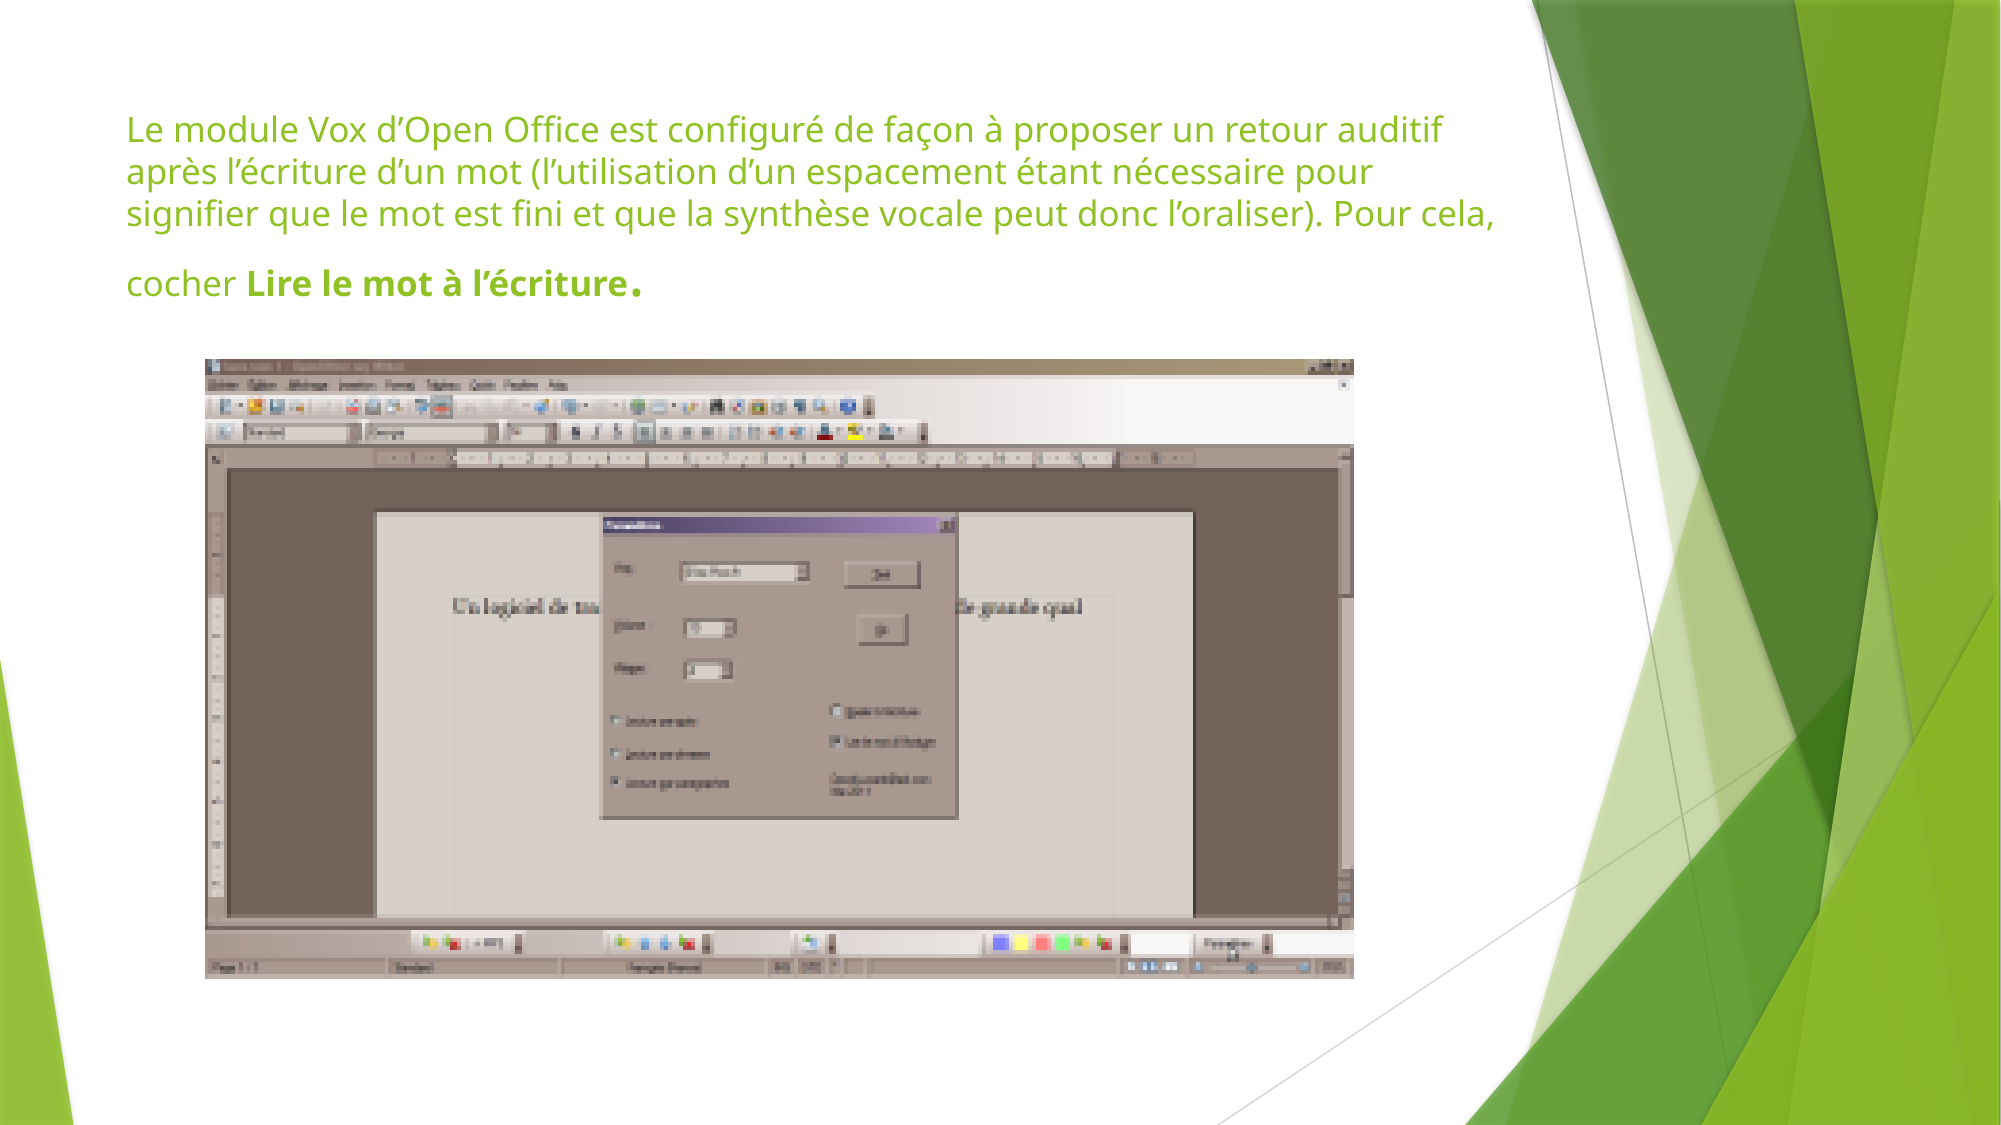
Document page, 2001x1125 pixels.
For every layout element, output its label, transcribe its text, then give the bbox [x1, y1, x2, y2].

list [204, 358, 1355, 980]
title Le module Vox d’Open Office est configuré de façon à proposer un retour auditif après l’écriture d’un mot (l’utilisation d’un espacement étant nécessaire pour signifier que le mot est fini et que la synthèse vocale peut donc l’oraliser). Pour cela, cocher Lire le mot à l’écriture. [111, 99, 1522, 317]
